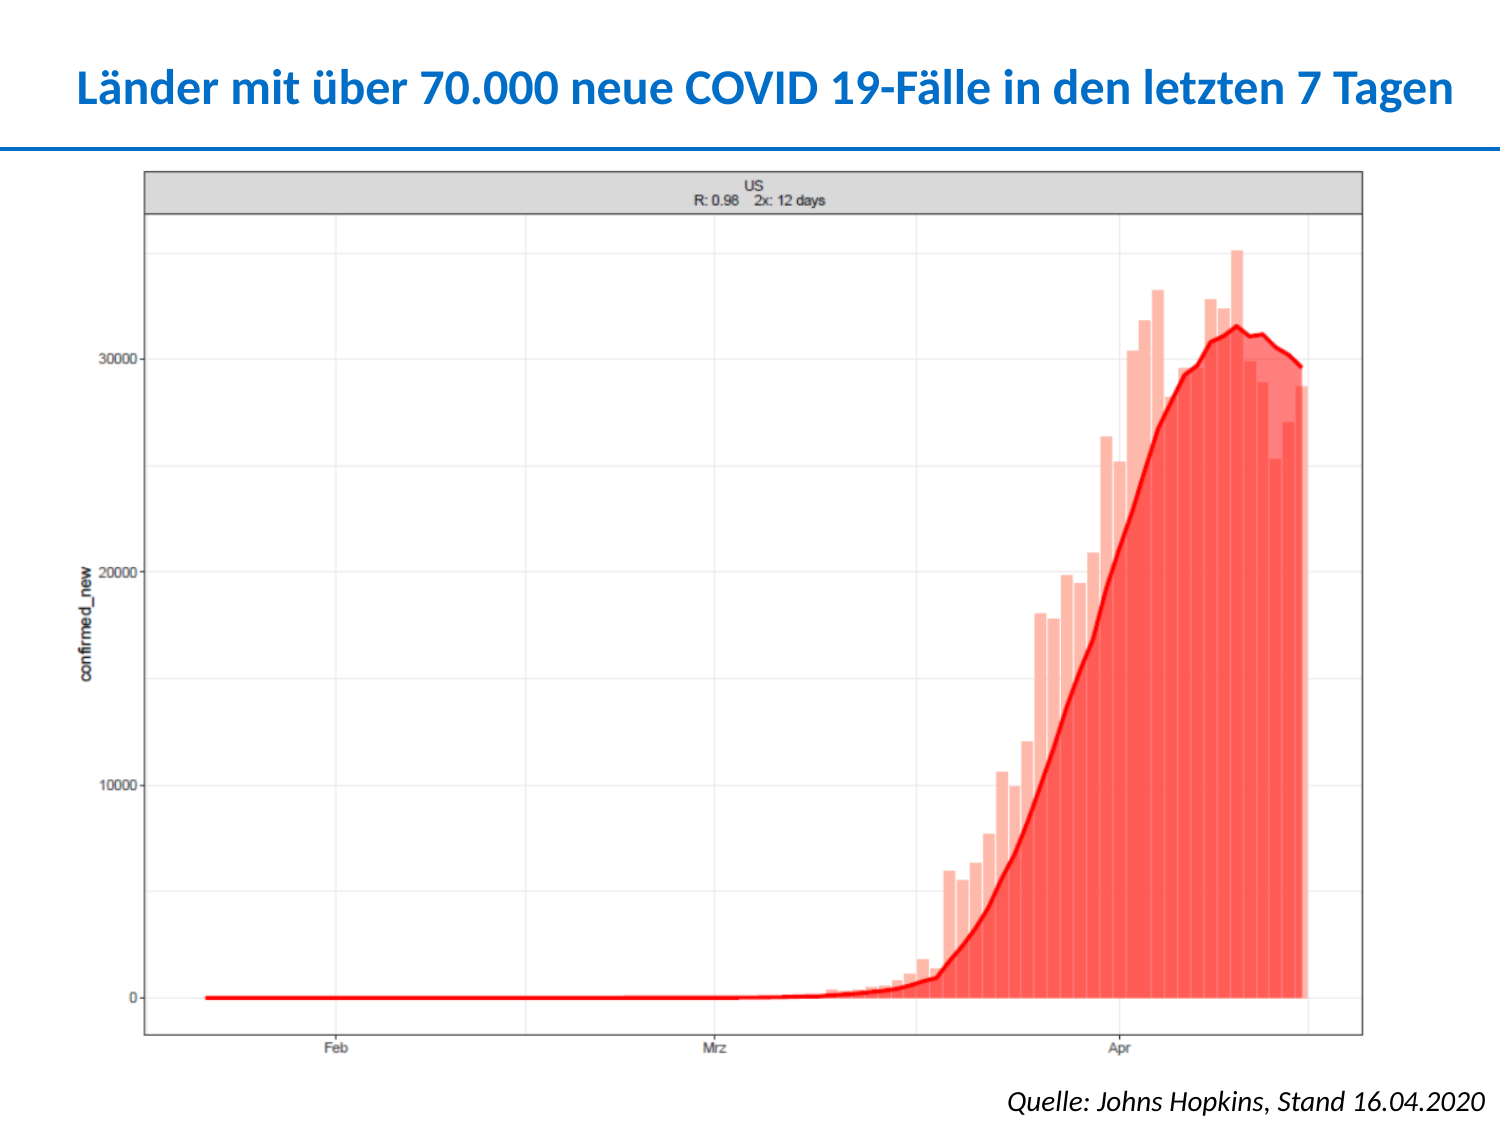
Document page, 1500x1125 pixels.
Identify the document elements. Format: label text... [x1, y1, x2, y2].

picture [76, 169, 1366, 1056]
text_box Länder mit über 70.000 neue COVID 19-Fälle in den letzten 7 Tagen [76, 54, 1471, 115]
text_box Quelle: Johns Hopkins, Stand 16.04.2020 [968, 1074, 1500, 1125]
